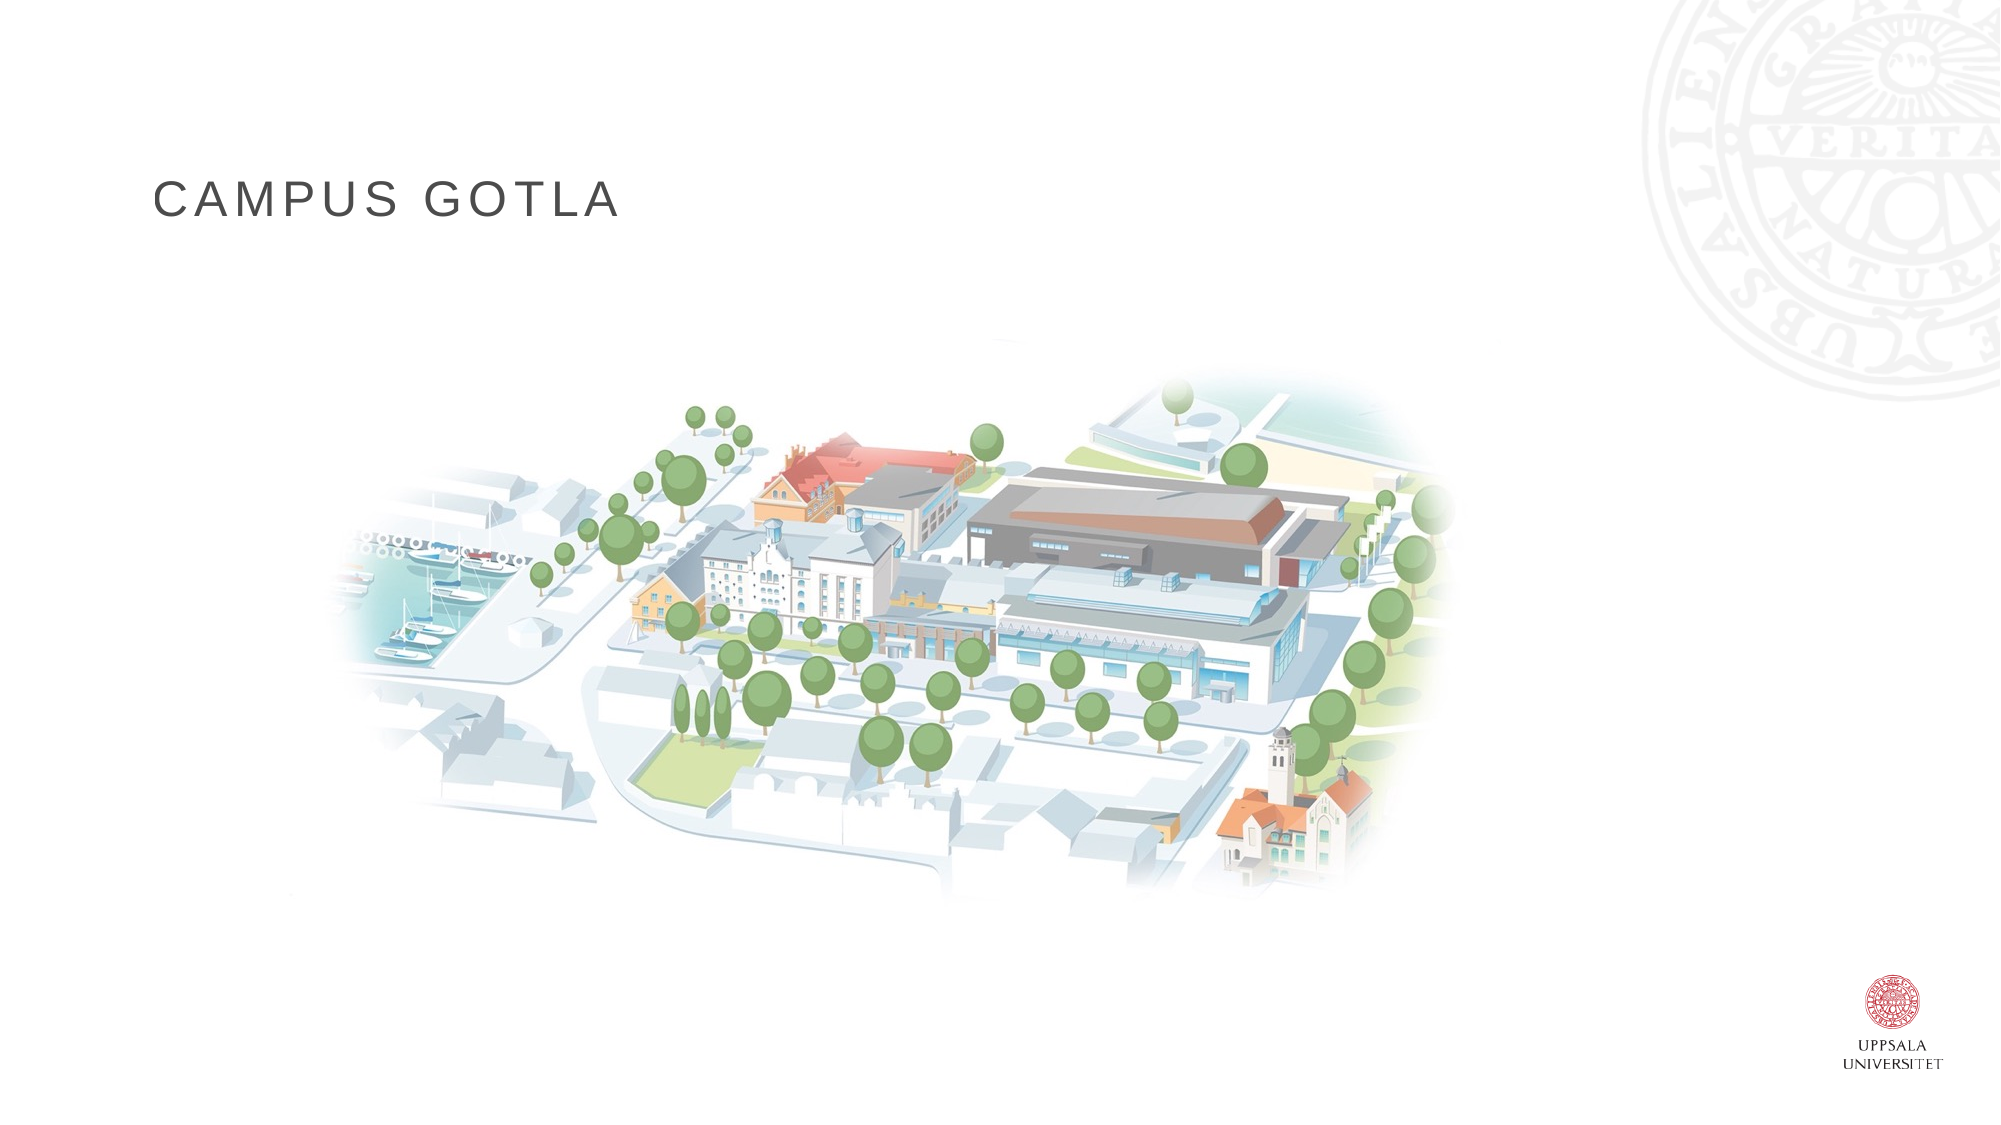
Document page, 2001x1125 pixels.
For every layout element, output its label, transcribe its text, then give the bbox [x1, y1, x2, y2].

title CAMPUS GOTLAND [137, 161, 1590, 235]
picture [160, 339, 1501, 960]
